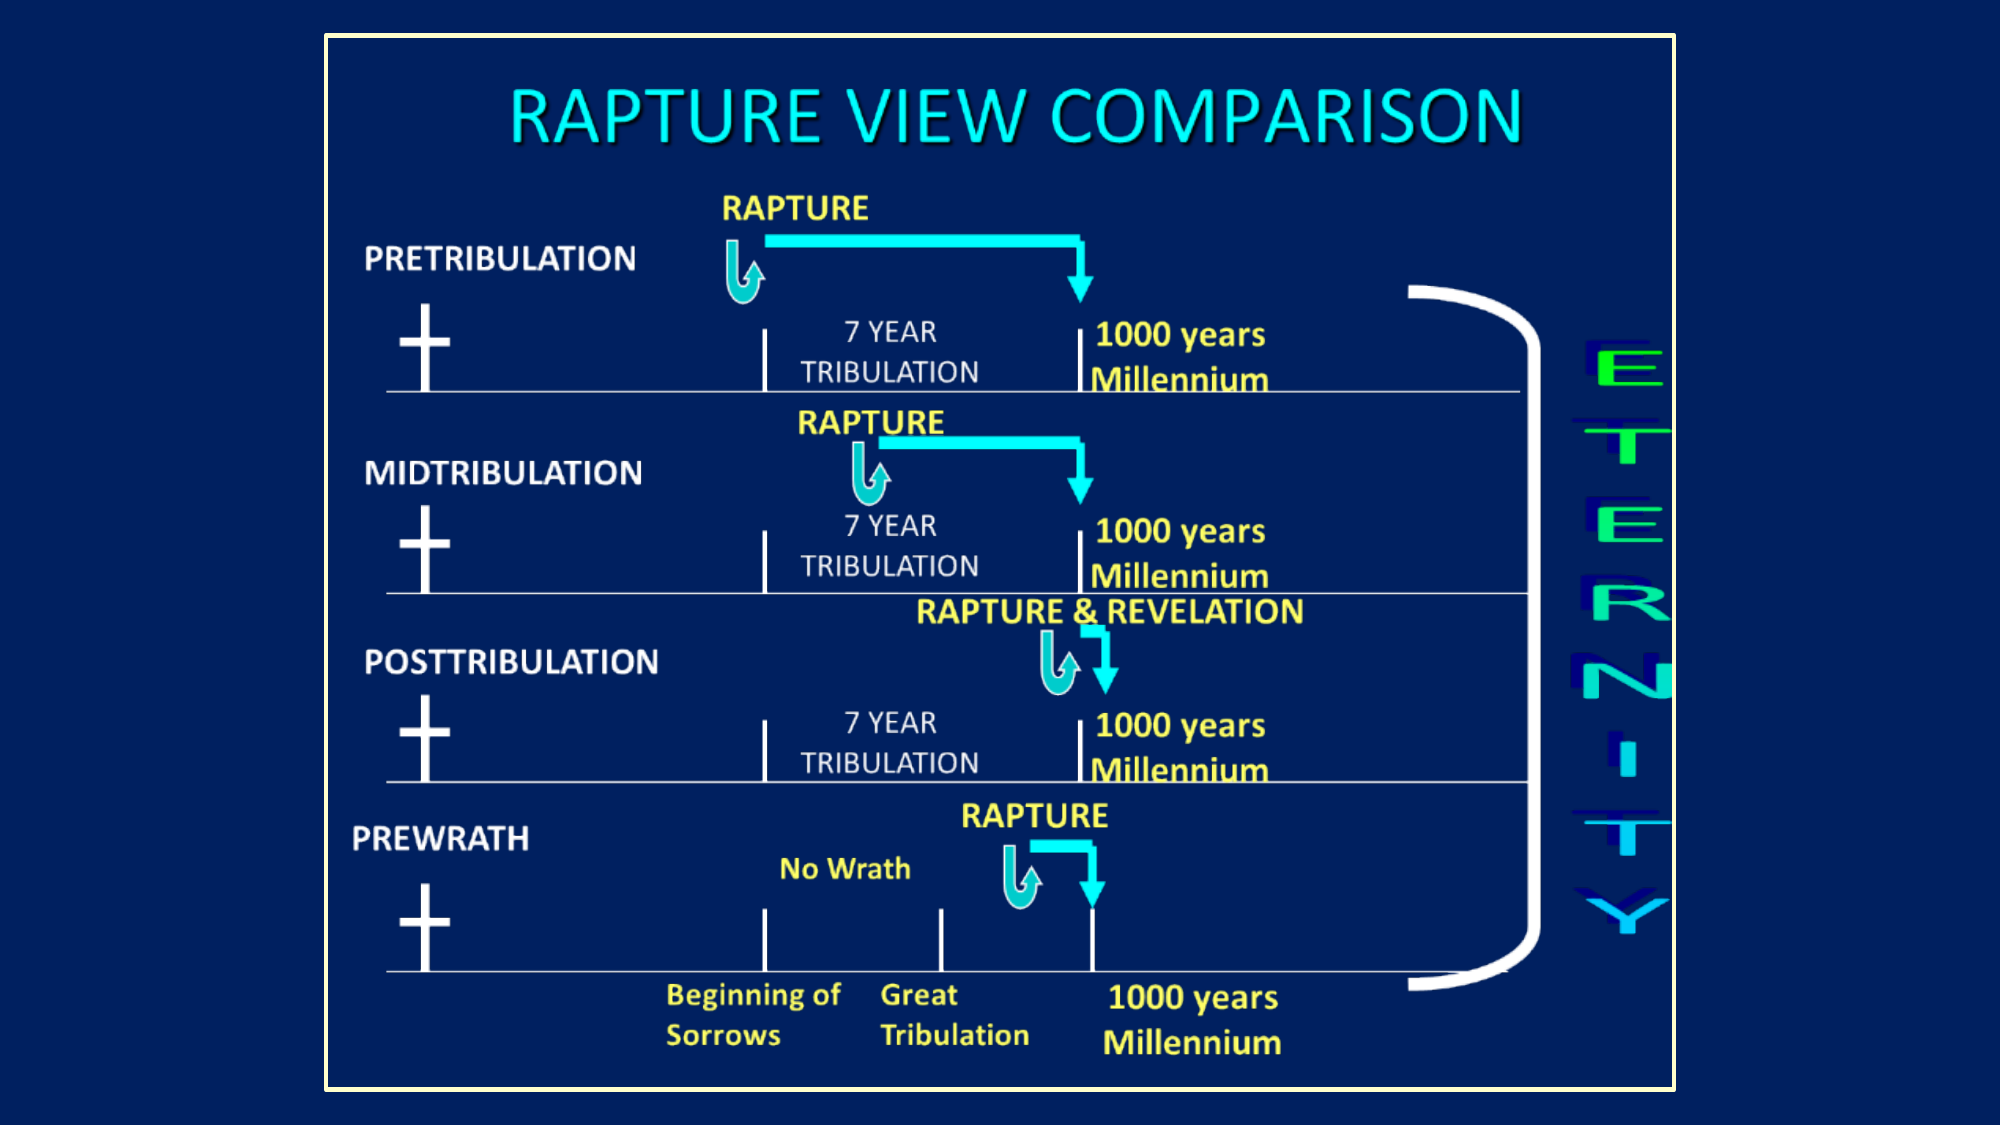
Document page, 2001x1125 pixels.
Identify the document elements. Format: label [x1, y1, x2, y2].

picture [328, 37, 1672, 1088]
picture [1622, 823, 1634, 854]
